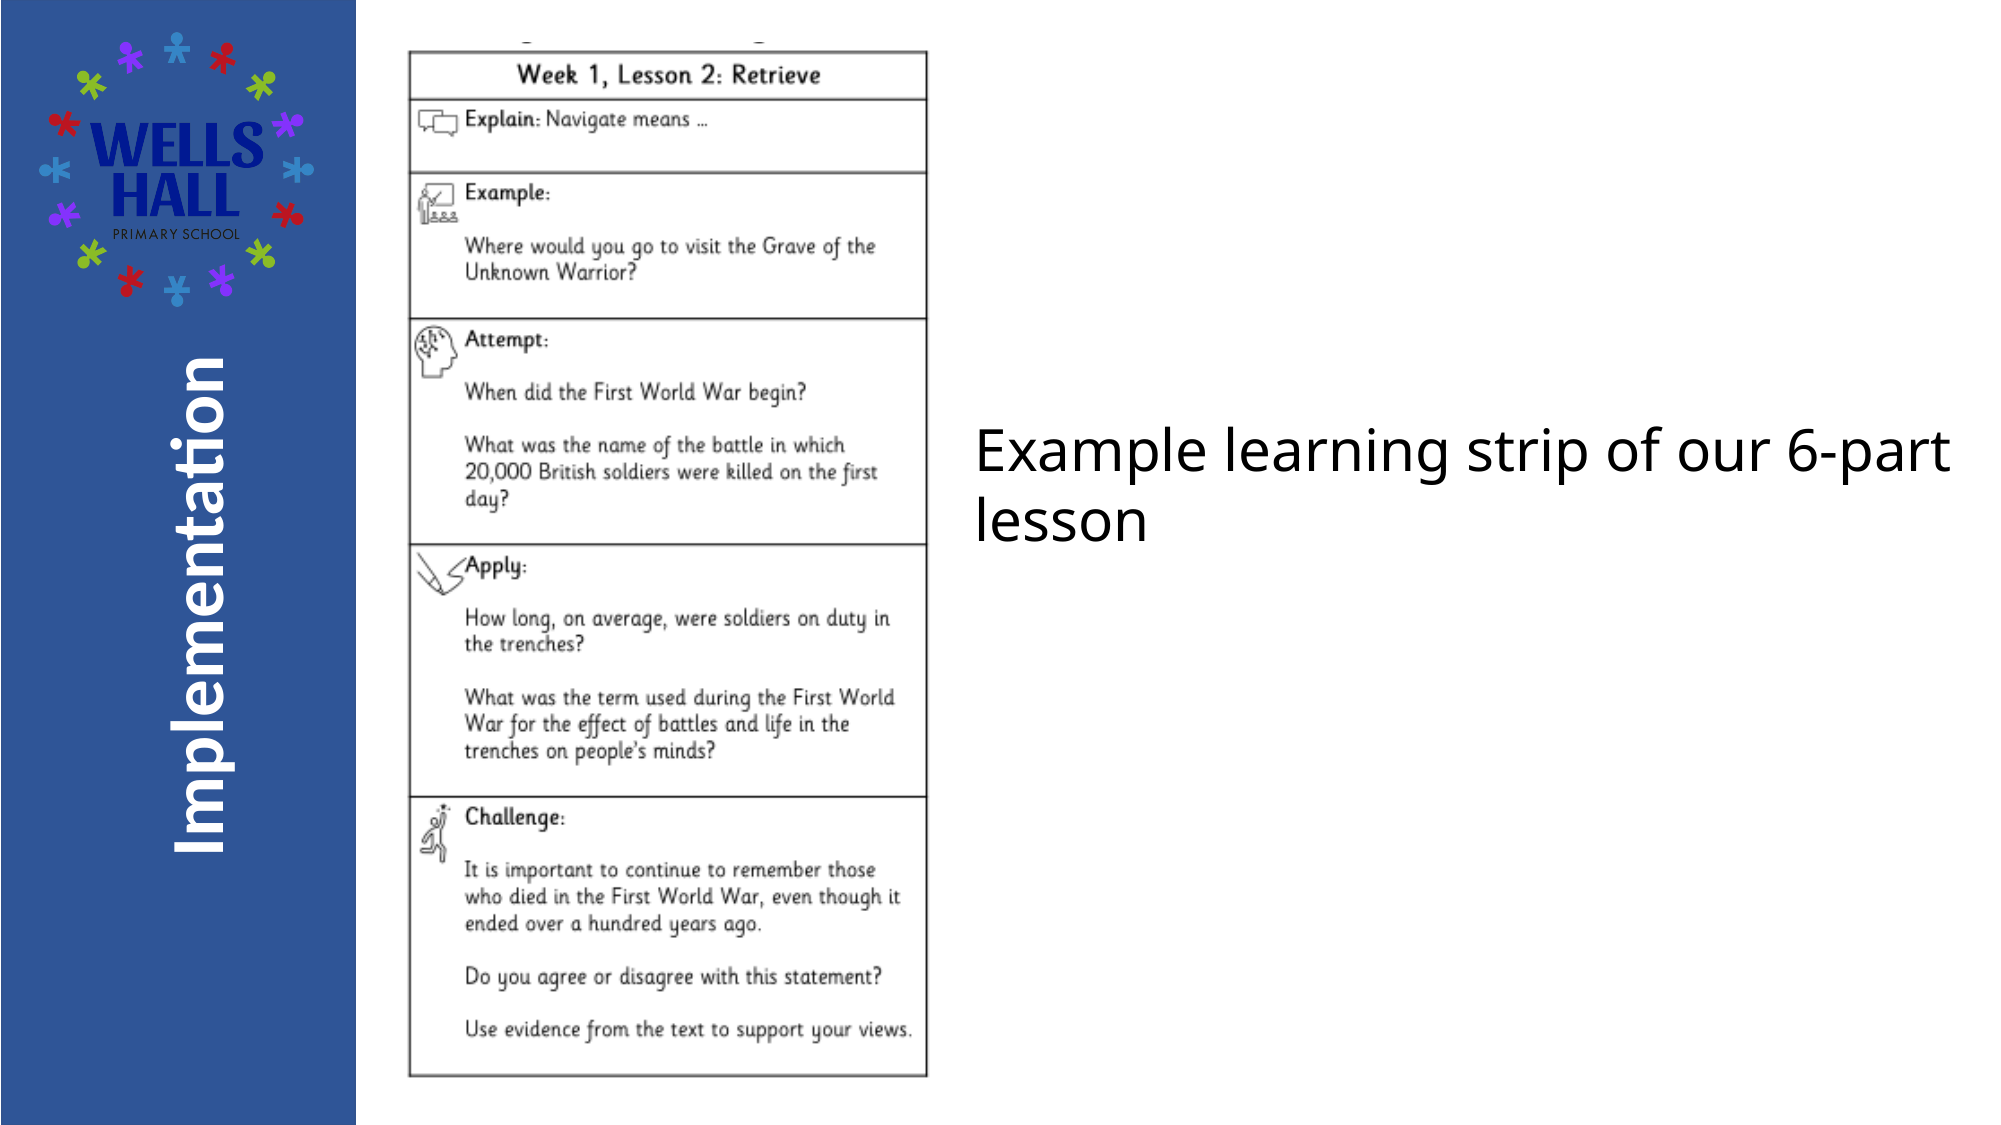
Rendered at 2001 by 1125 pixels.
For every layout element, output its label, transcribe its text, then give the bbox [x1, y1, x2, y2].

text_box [1, 0, 355, 1125]
text_box Example learning strip of our 6-part lesson [959, 405, 2000, 561]
picture [397, 42, 935, 1083]
